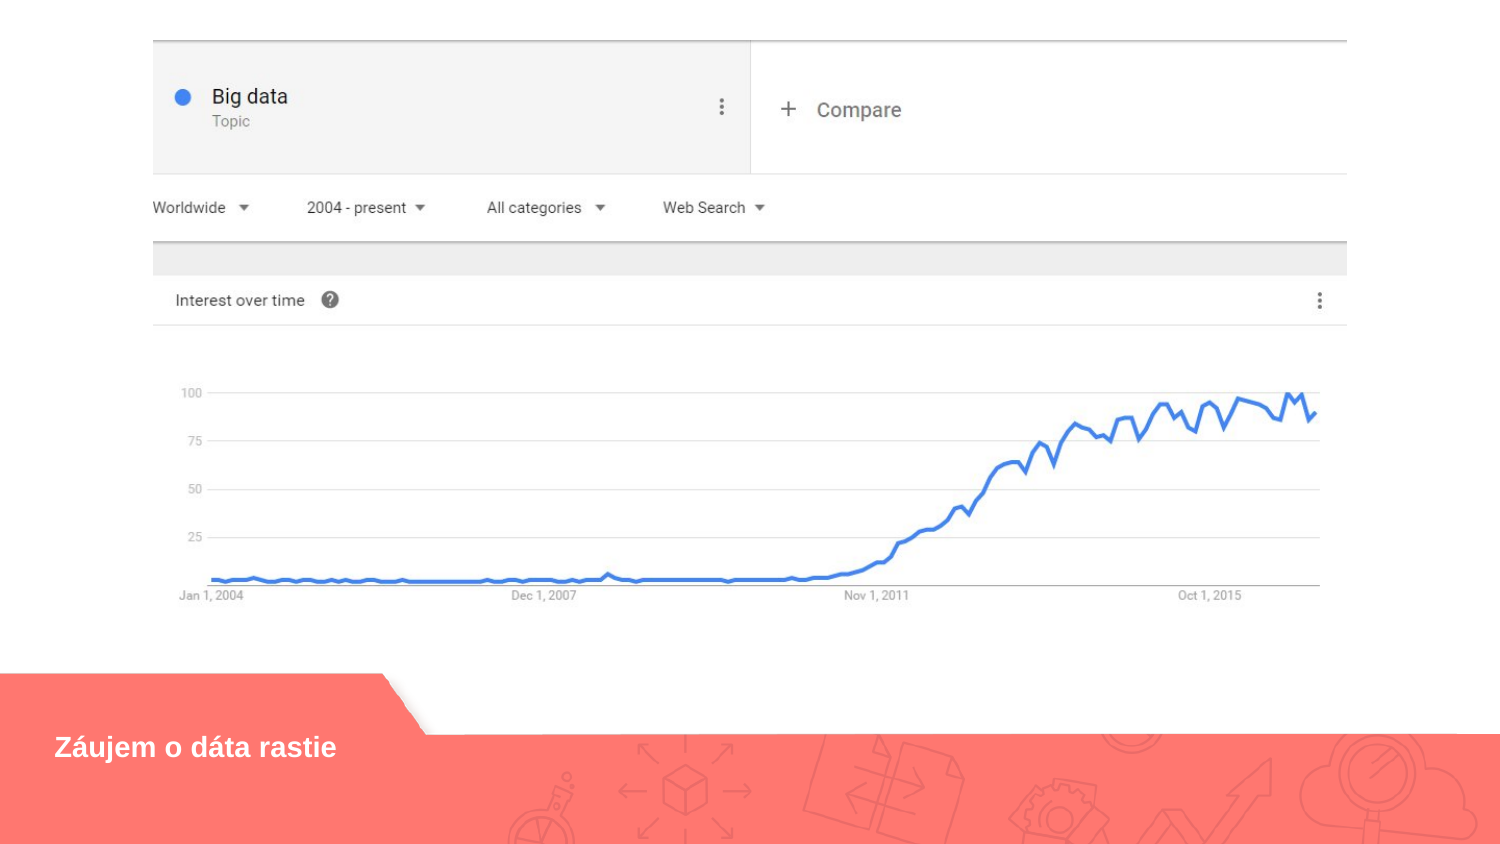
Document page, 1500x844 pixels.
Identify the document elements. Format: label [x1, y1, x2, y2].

picture [0, 663, 1500, 844]
picture [153, 40, 1347, 655]
